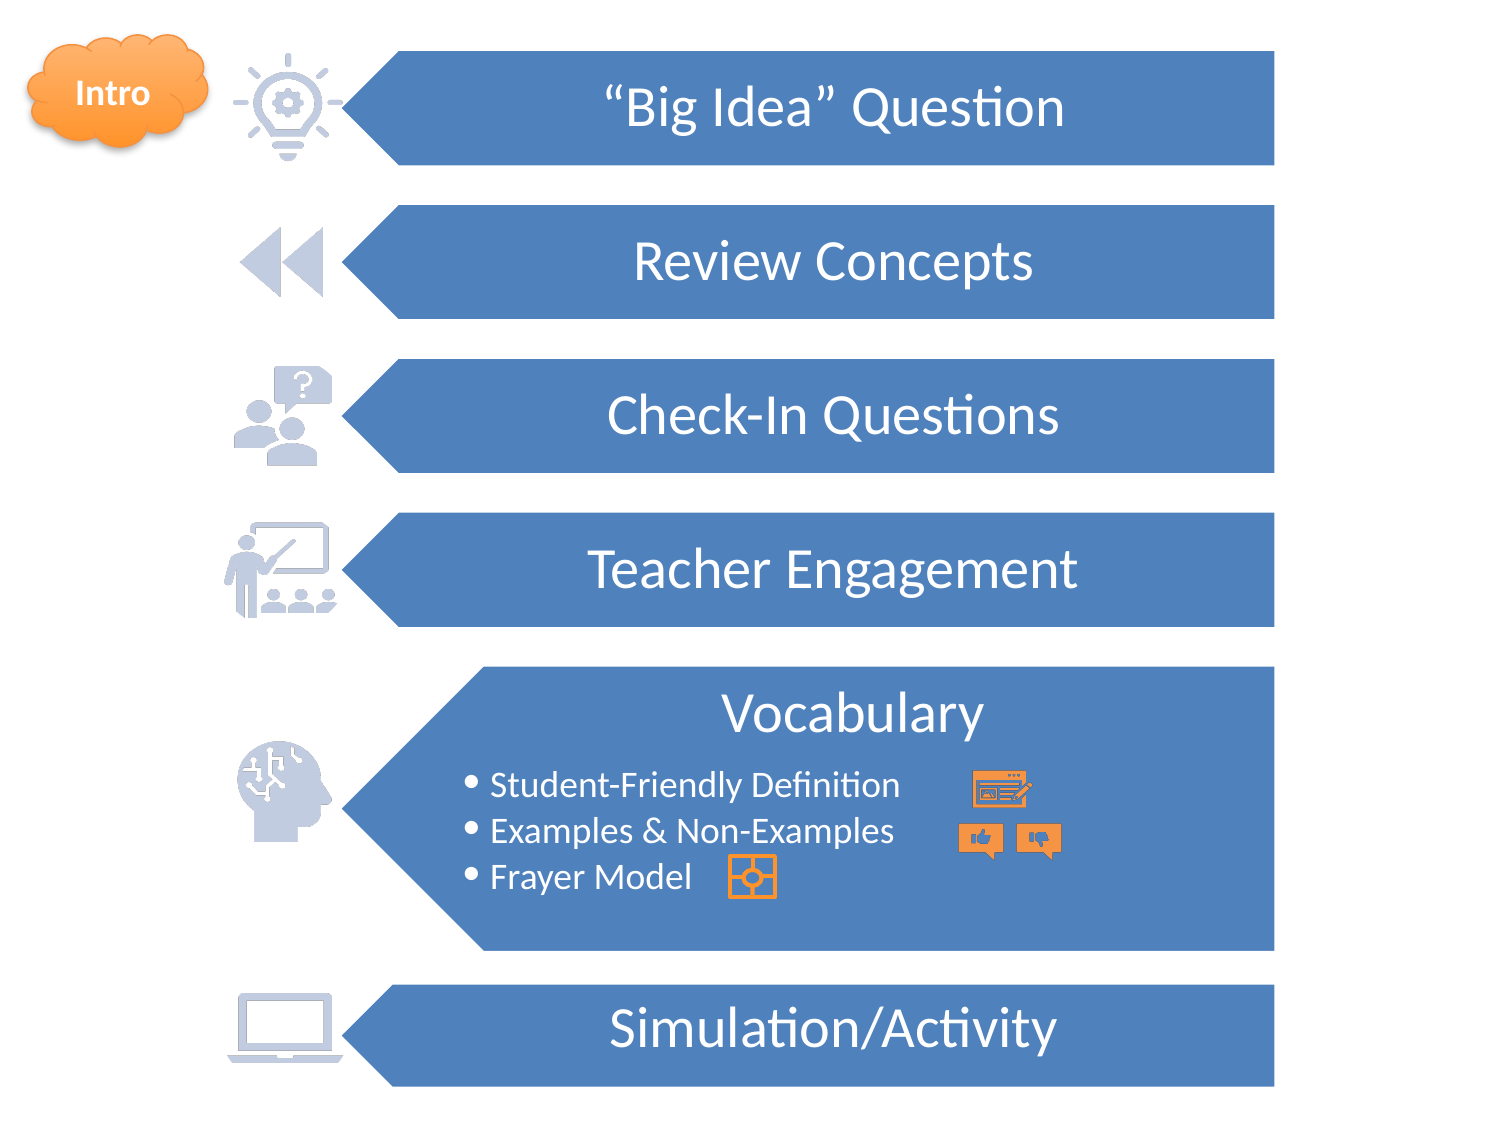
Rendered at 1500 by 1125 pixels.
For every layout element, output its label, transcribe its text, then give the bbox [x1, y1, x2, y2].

picture [948, 760, 1071, 871]
text_box [27, 34, 208, 148]
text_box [217, 48, 1277, 1100]
text_box Intro [60, 60, 176, 121]
